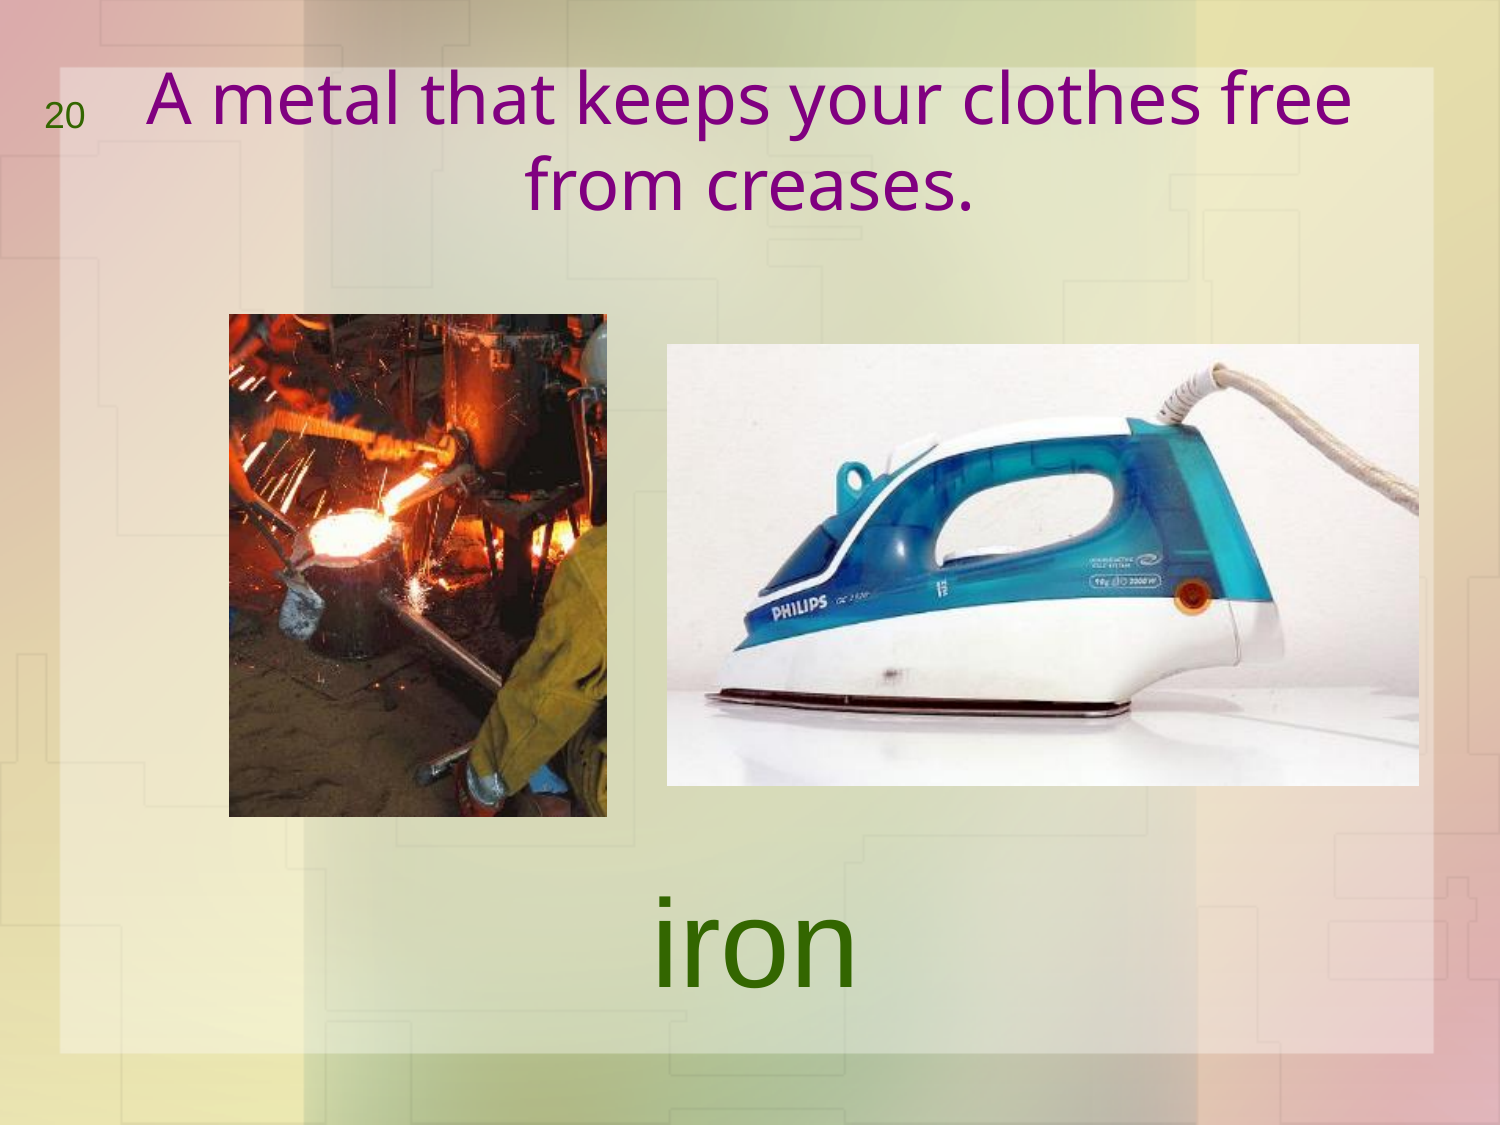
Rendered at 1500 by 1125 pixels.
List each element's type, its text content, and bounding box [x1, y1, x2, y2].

picture [0, 0, 1500, 1125]
text_box 20 [29, 83, 113, 143]
title A metal that keeps your clothes free from creases. [74, 44, 1426, 233]
text_box iron [515, 855, 996, 1021]
